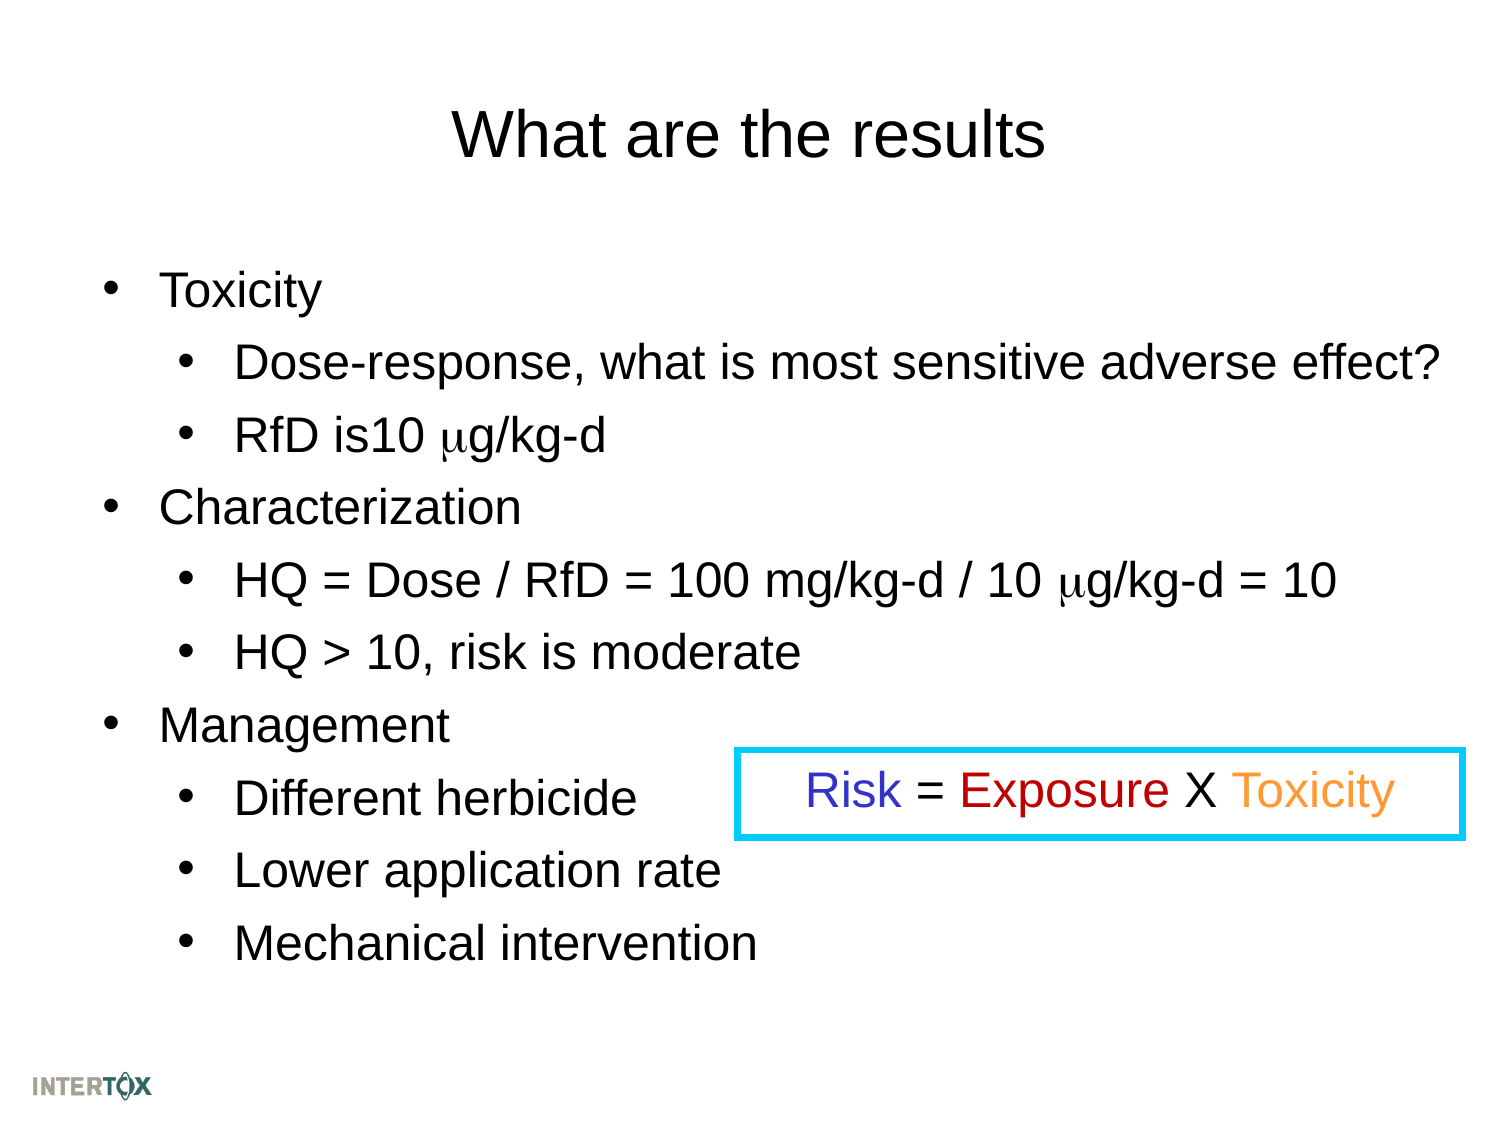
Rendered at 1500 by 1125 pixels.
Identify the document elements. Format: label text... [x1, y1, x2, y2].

picture [29, 1070, 155, 1102]
title What are the results [112, 37, 1388, 225]
text_box Toxicity Dose-response, what is most sensitive adverse effect? RfD is10 mg/kg-d Characterization HQ = Dose / RfD = 100 mg/kg-d / 10 mg/kg-d = 10 HQ > 10, risk is moderate Management Different herbicide Lower application rate Mechanical intervention [87, 249, 1463, 978]
text_box Risk = Exposure X Toxicity [737, 749, 1463, 838]
